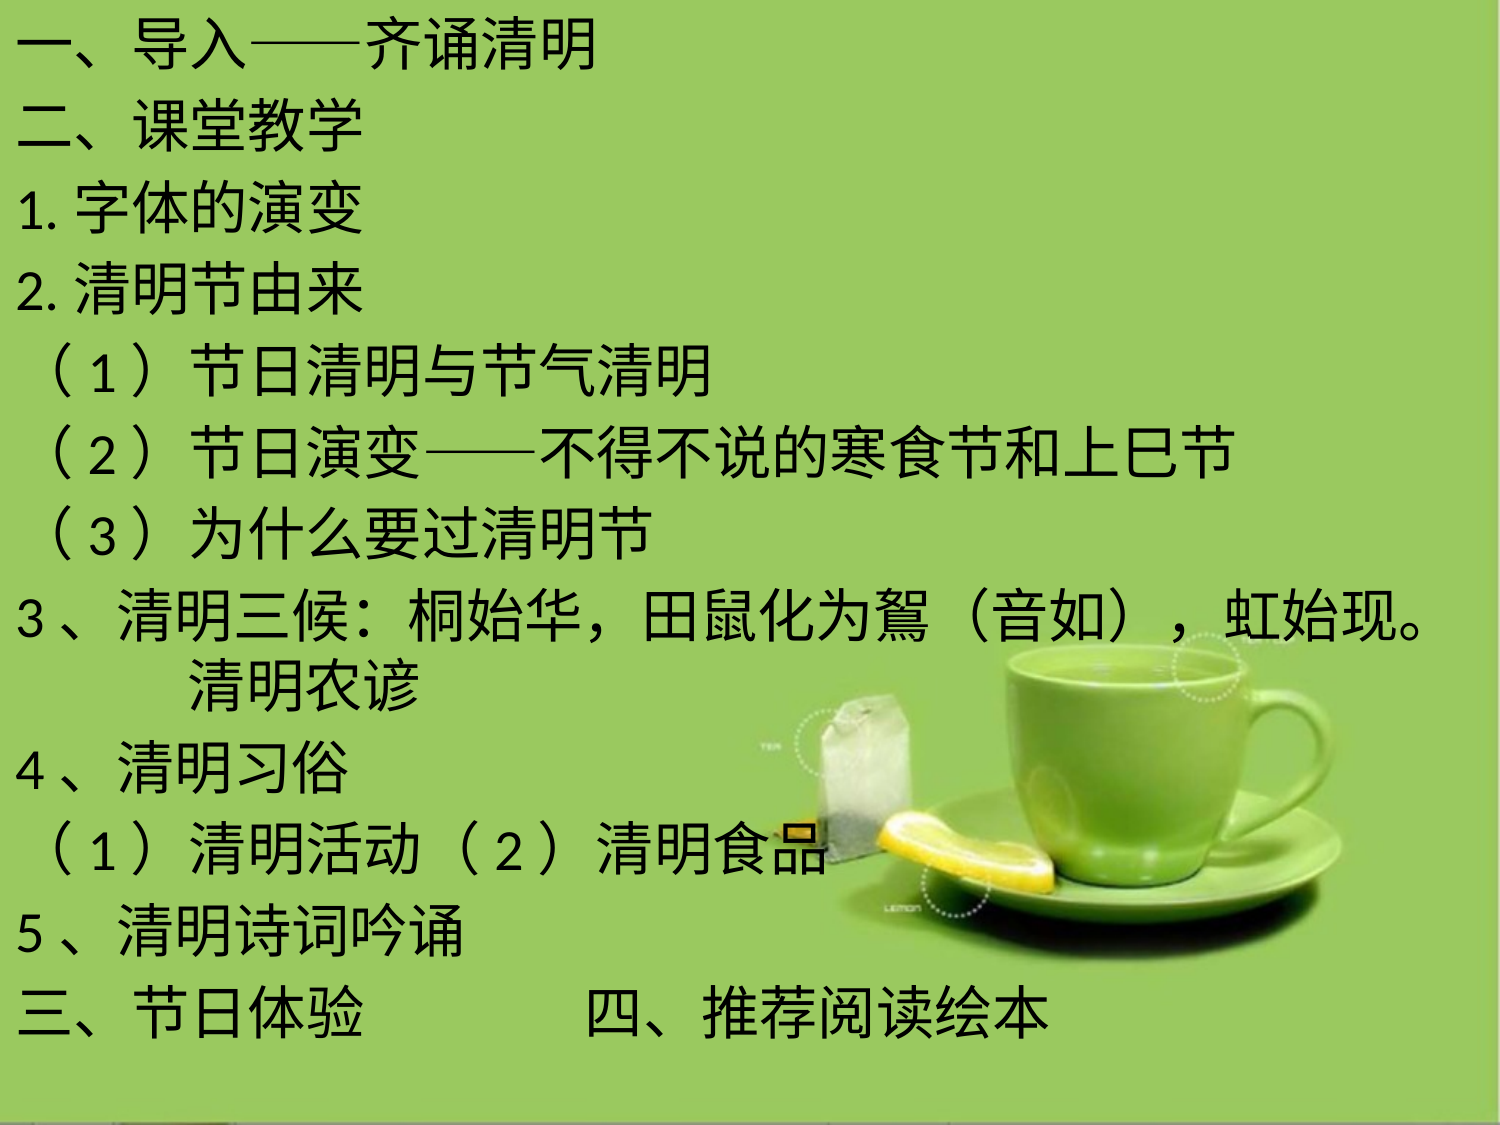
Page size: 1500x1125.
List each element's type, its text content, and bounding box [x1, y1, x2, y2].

list 一、导入——齐诵清明 二、课堂教学 1.字体的演变 2.清明节由来 （1）节日清明与节气清明 （2）节日演变——不得不说的寒食节和上巳节 （3）为什么要过清明节 3、清明三候：桐始华，田鼠化为鴽（音如），虹始现。 清明农谚 4、清明习俗 （1）清明活动（2）清明食品 5、清明诗词吟诵 三、节日体验 四、推荐阅读绘本 [0, 0, 1500, 1125]
